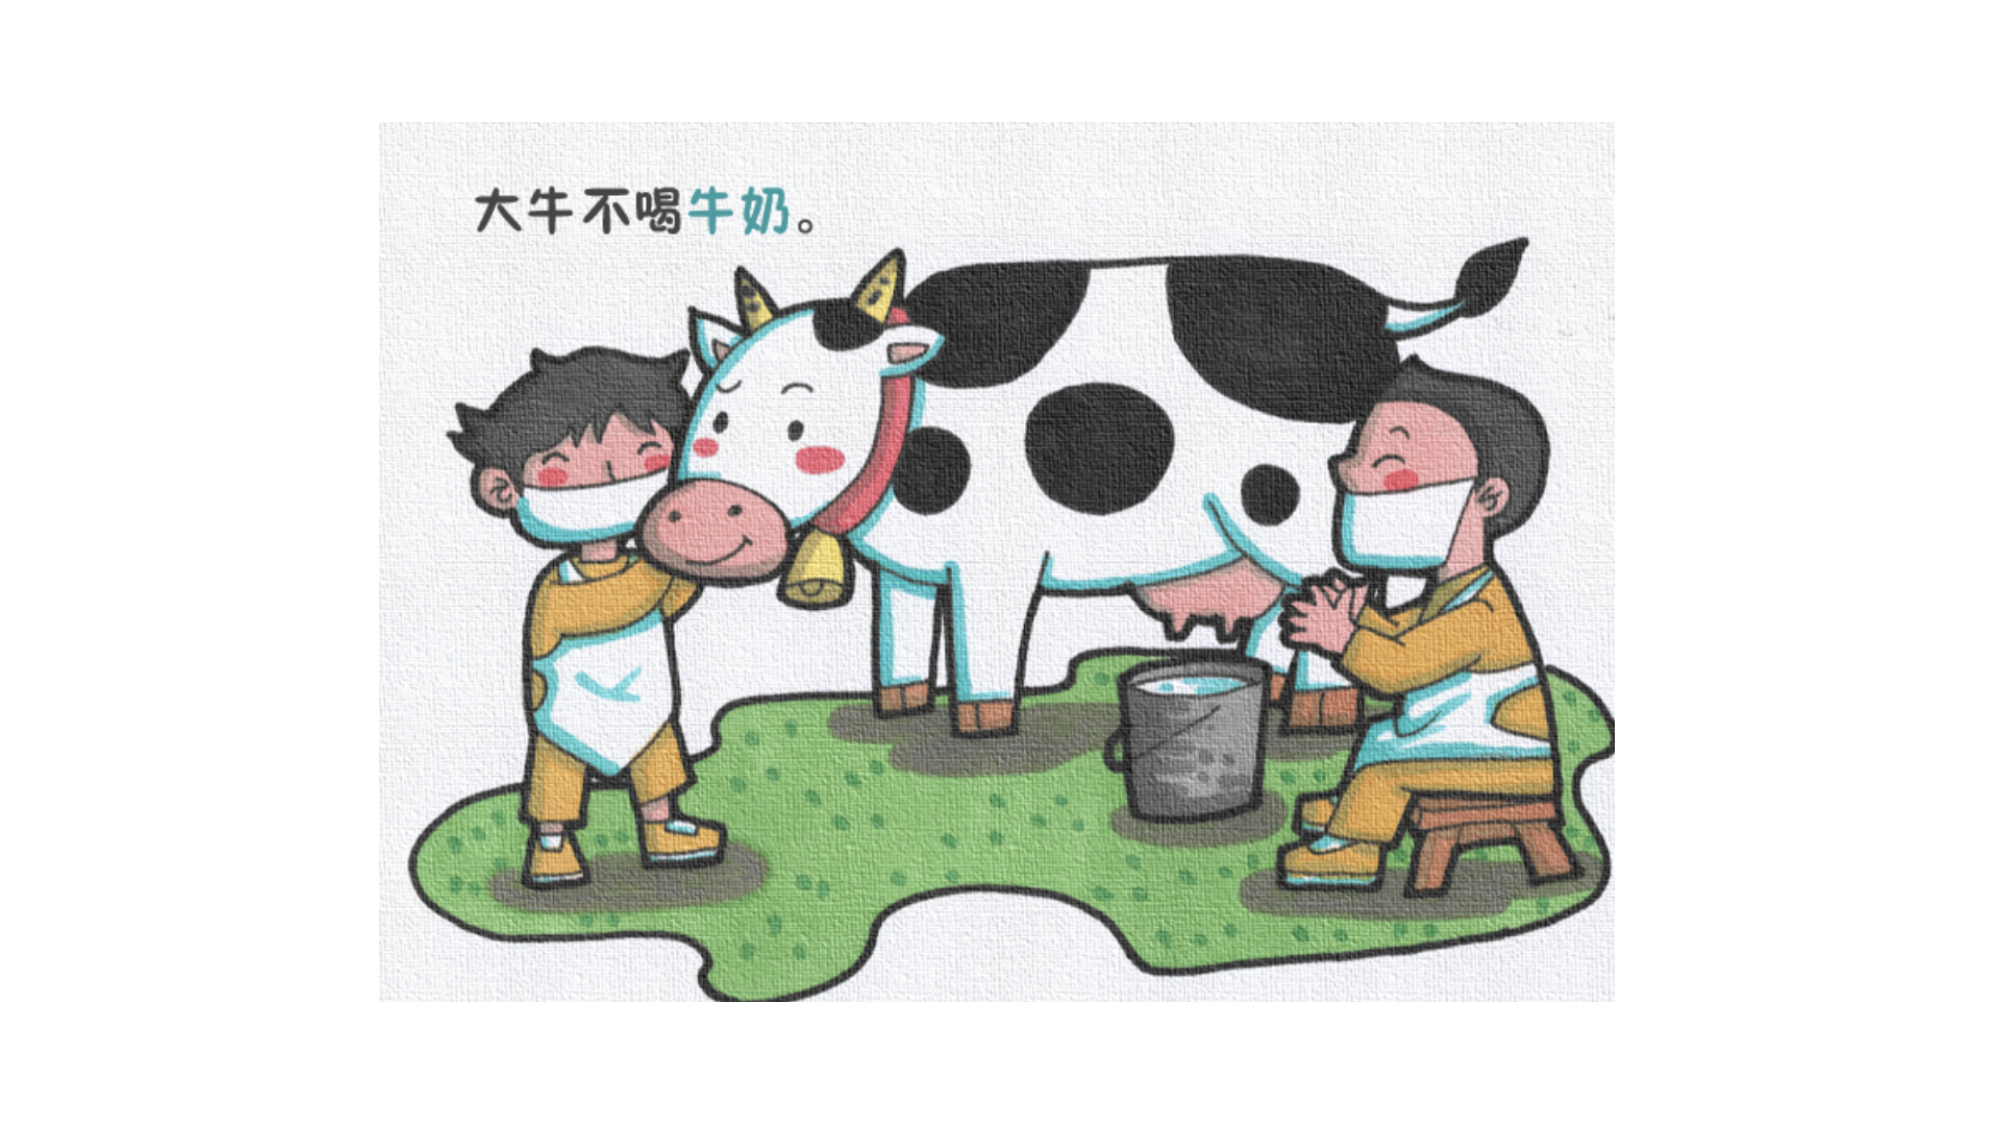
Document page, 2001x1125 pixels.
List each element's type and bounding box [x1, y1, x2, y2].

picture [379, 122, 1619, 1003]
